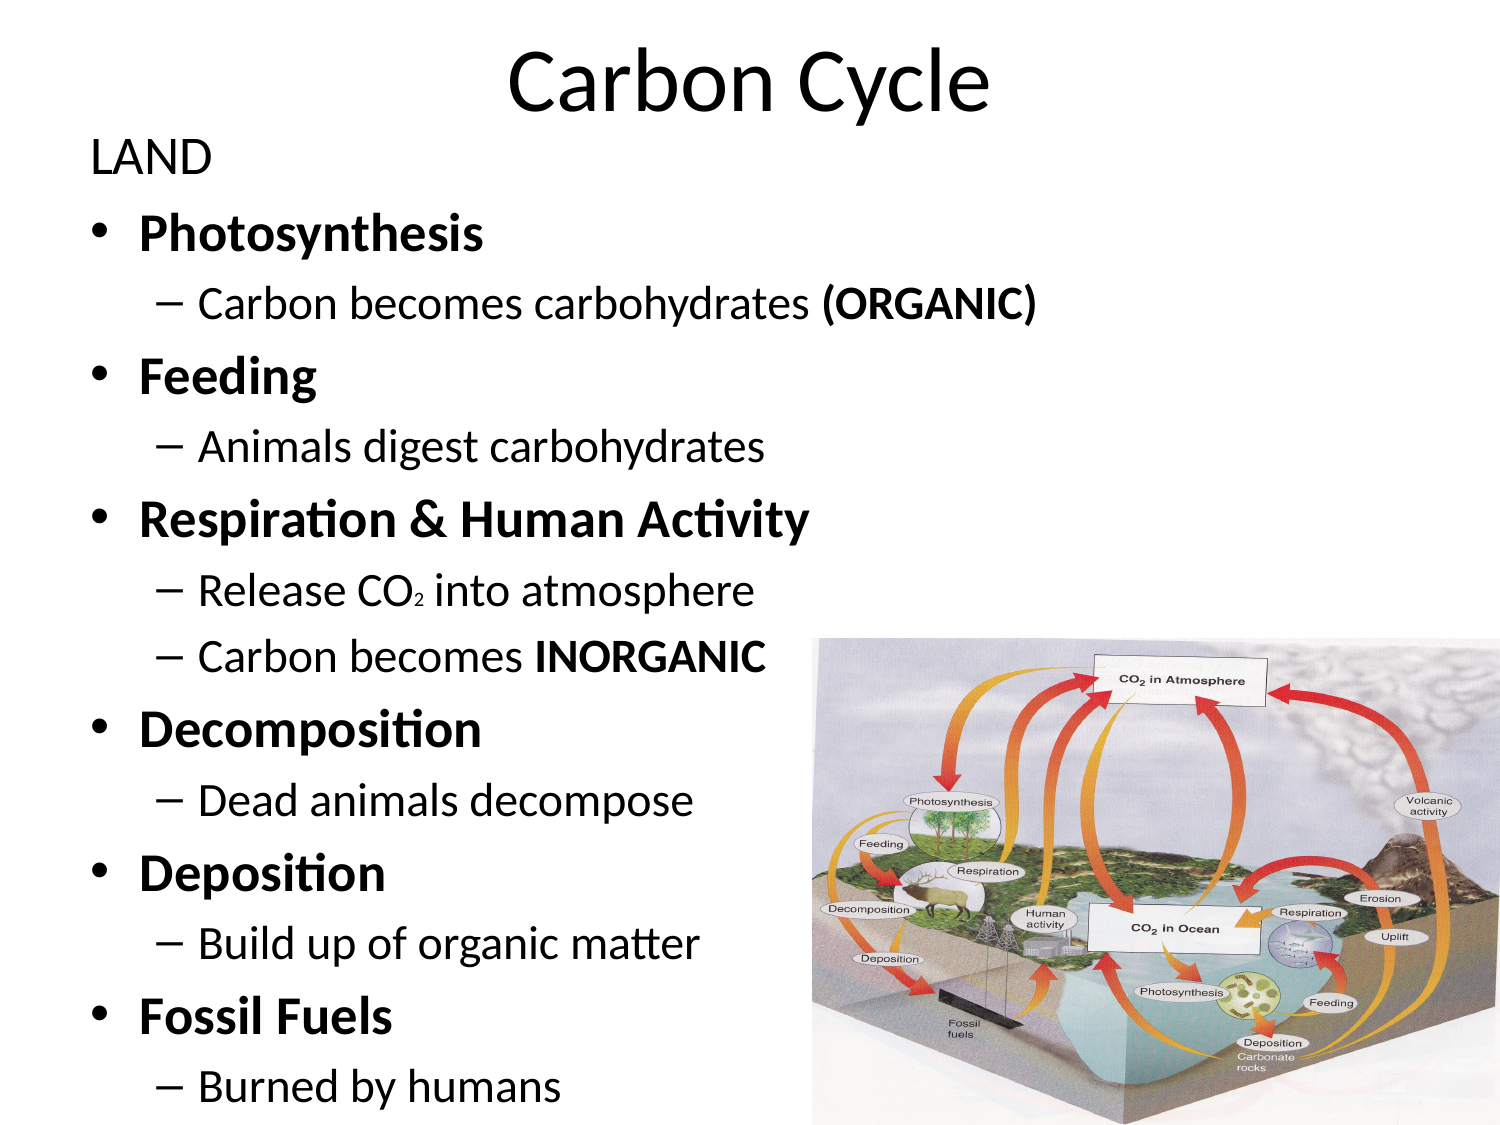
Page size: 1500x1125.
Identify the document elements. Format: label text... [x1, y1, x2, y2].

title Carbon Cycle [75, 0, 1425, 112]
picture [812, 638, 1500, 1125]
list LAND Photosynthesis Carbon becomes carbohydrates (ORGANIC) Feeding Animals digest carbohydrates Respiration & Human Activity Release CO2 into atmosphere Carbon becomes INORGANIC Decomposition Dead animals decompose Deposition Build up of organic matter Fossil Fuels Burned by humans [75, 112, 1425, 1125]
